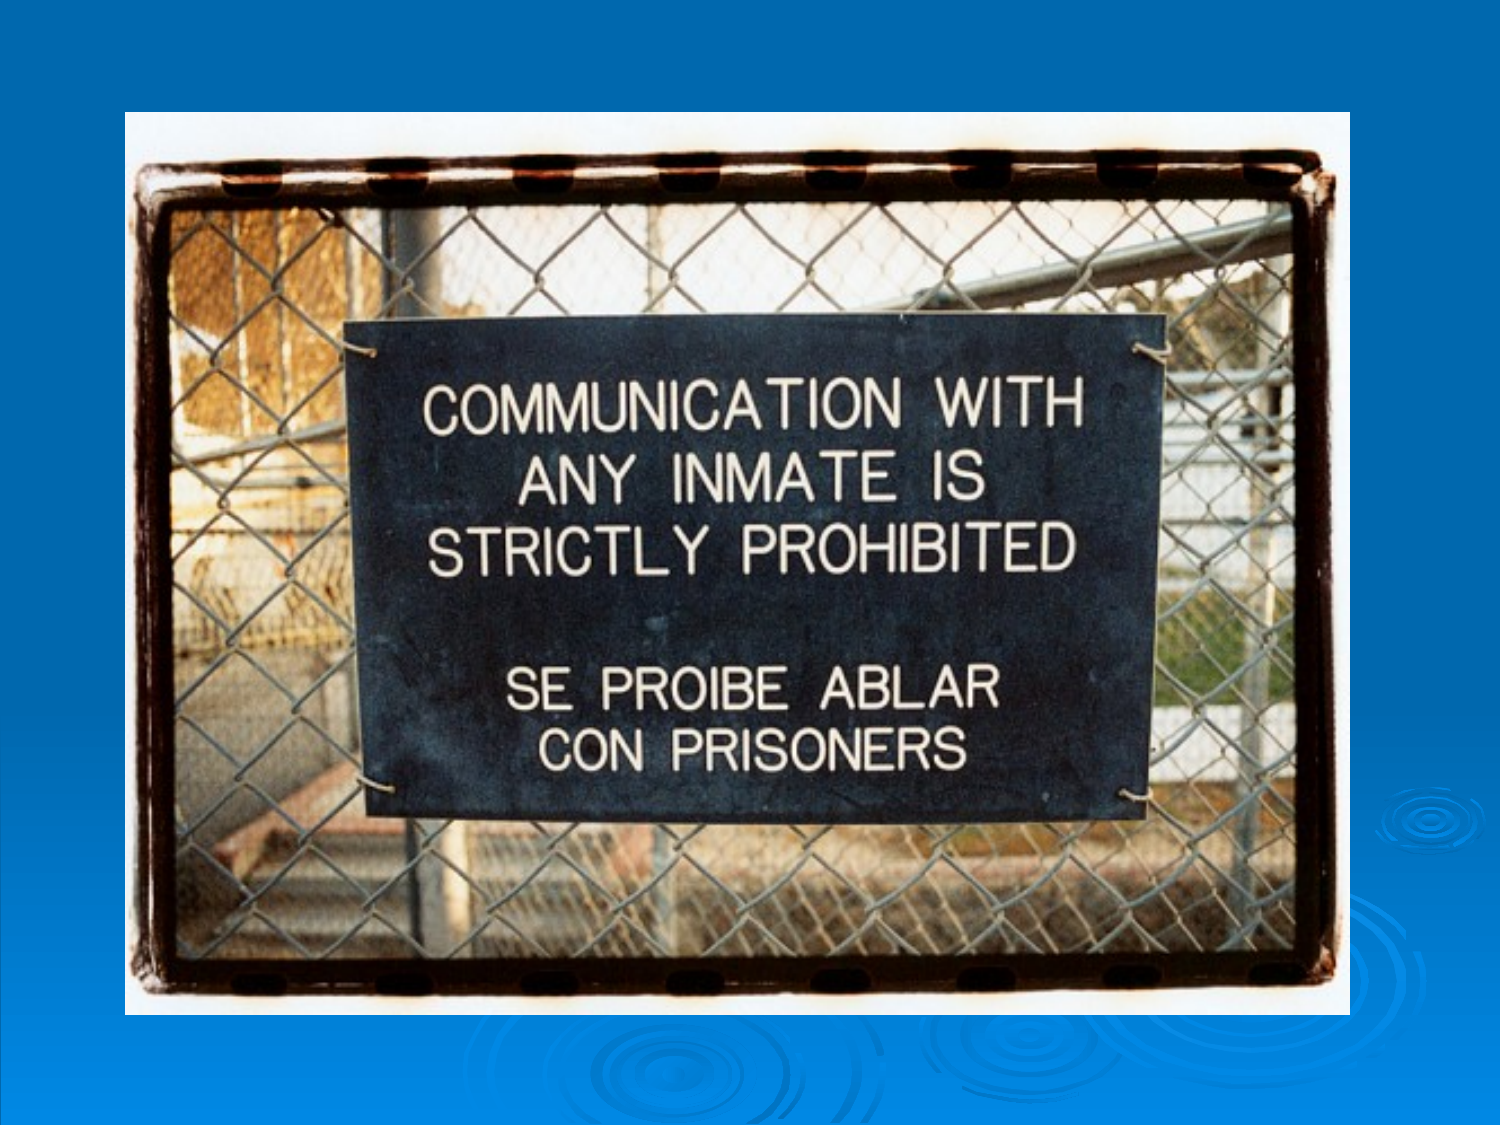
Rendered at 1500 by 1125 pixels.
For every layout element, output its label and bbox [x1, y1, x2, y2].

picture [124, 112, 1350, 1015]
